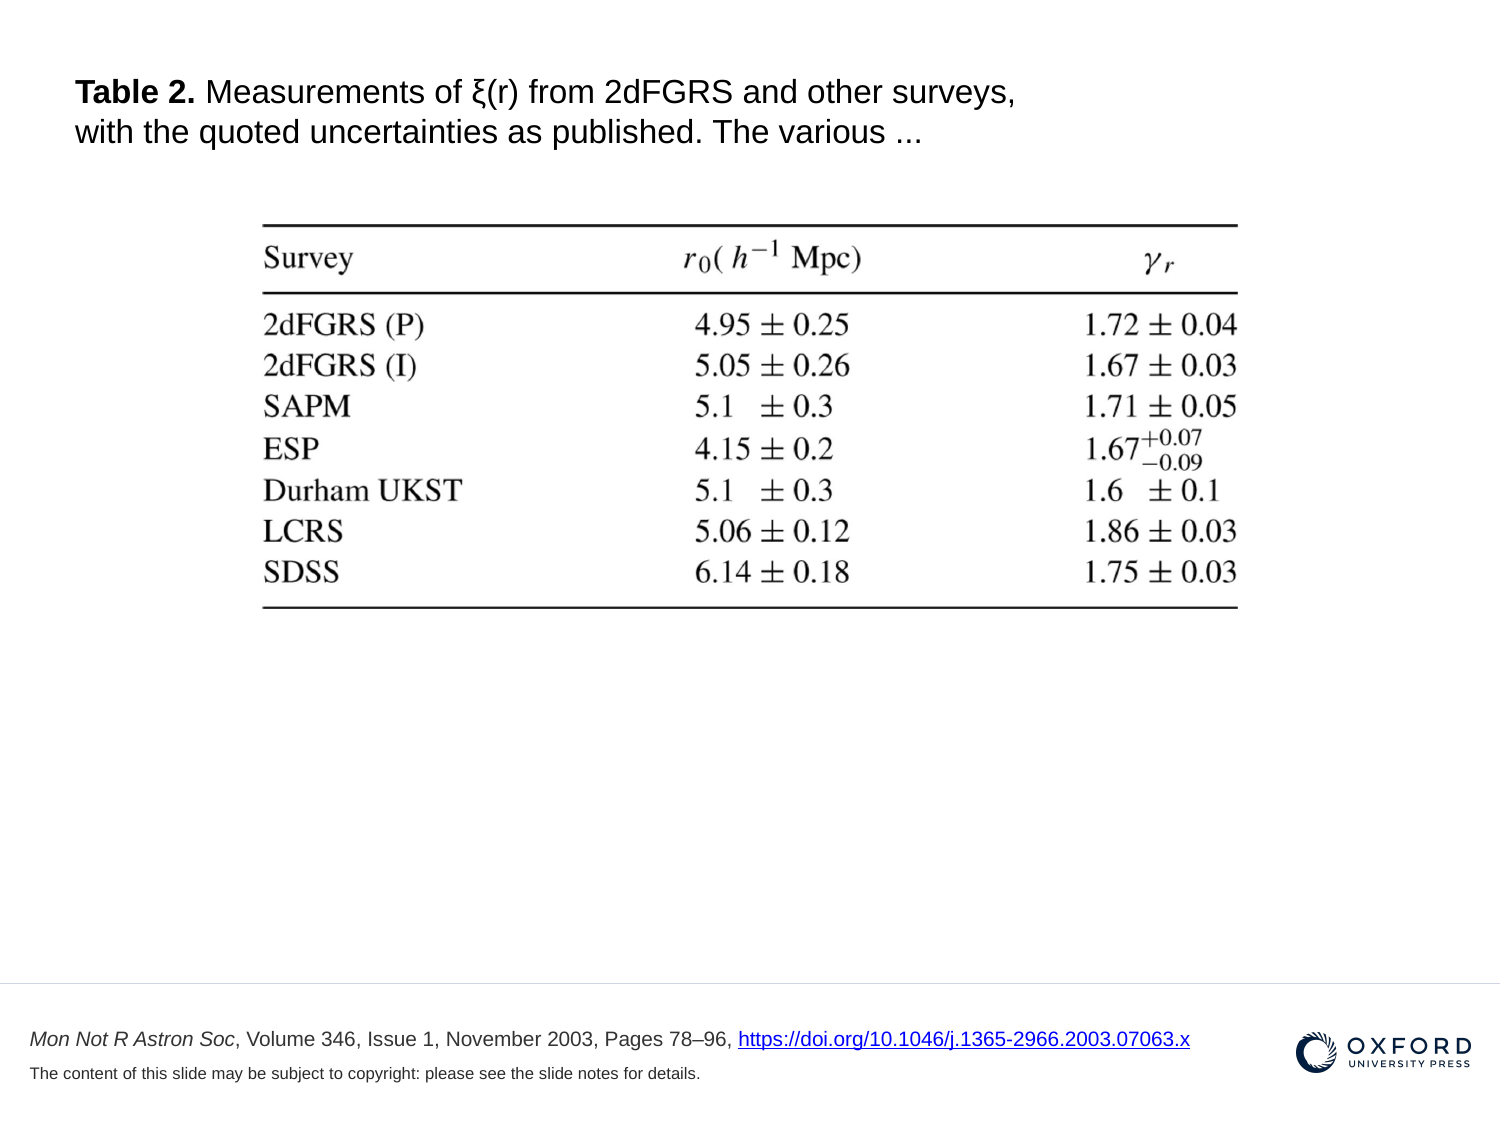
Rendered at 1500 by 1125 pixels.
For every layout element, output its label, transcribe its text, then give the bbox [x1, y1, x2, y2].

footer Mon Not R Astron Soc, Volume 346, Issue 1, November 2003, Pages 78–96, https://doi.org/10.1046/j.1365-2966.2003.07063.x The content of this slide may be subject to copyright: please see the slide notes for details. [0, 983, 1260, 1125]
title Table 2. Measurements of ξ(r) from 2dFGRS and other surveys, with the quoted uncertainties as published. The various ... [75, 69, 1078, 171]
picture [262, 224, 1238, 609]
picture [1296, 1032, 1471, 1073]
